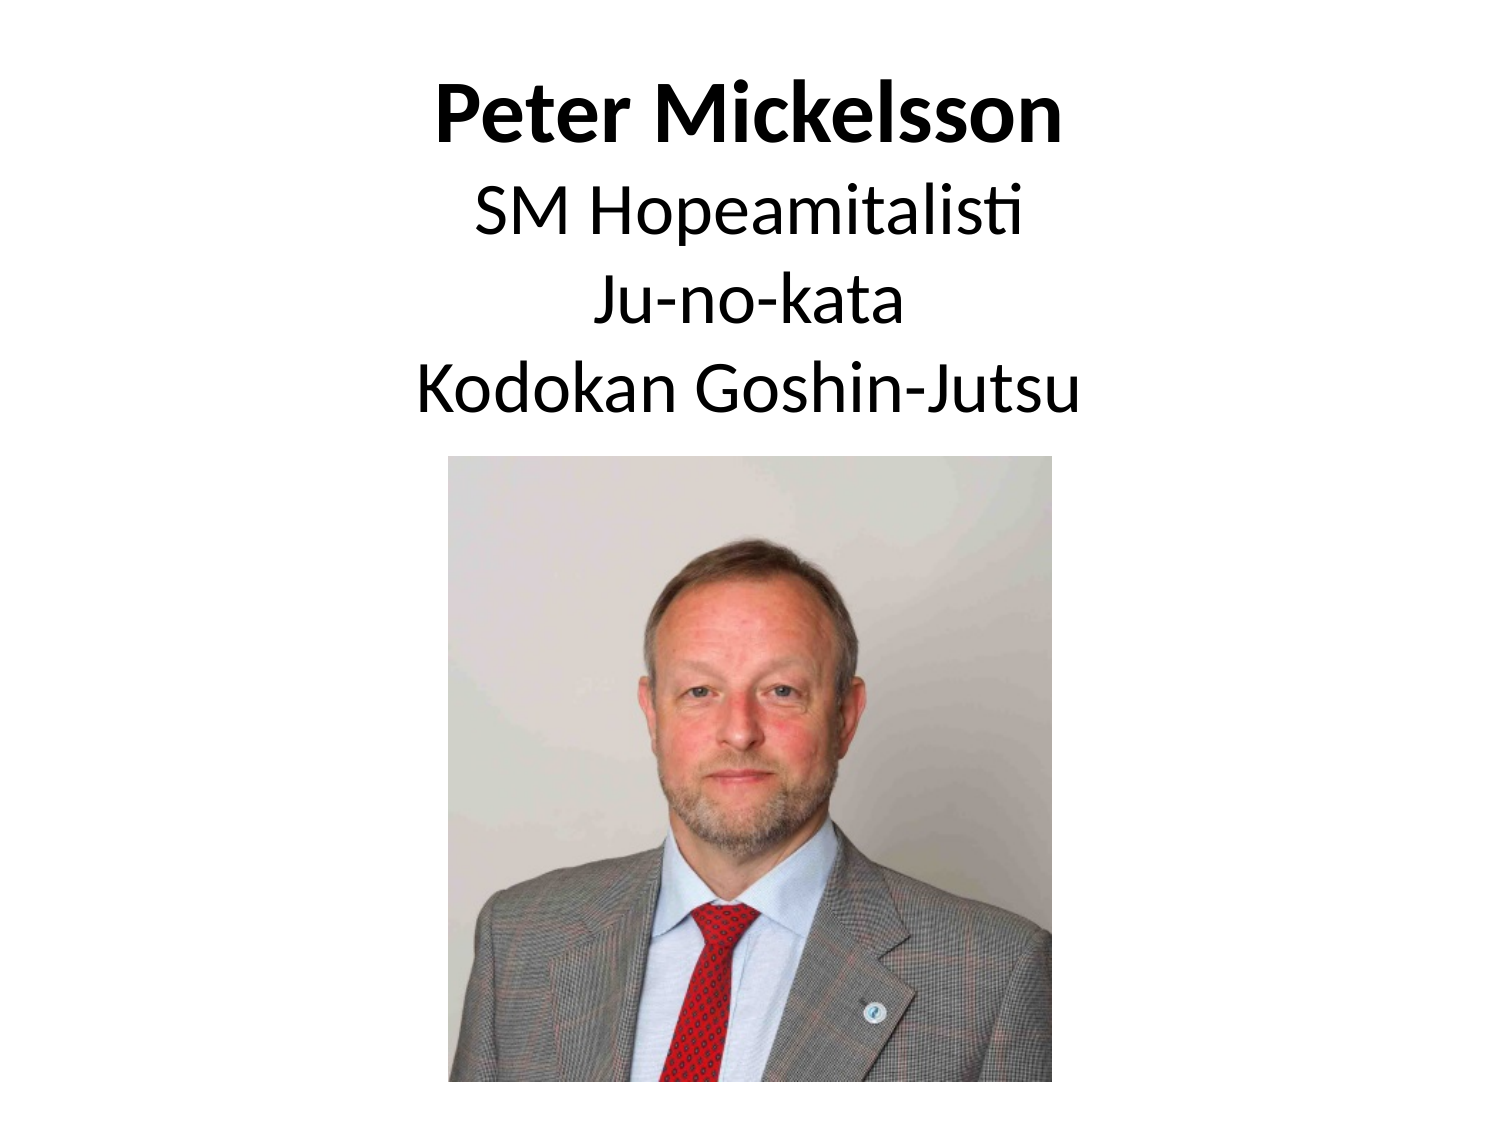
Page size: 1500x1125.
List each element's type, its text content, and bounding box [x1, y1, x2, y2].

title Peter Mickelsson SM Hopeamitalisti Ju-no-kata Kodokan Goshin-Jutsu [75, 45, 1425, 480]
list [448, 455, 1052, 1082]
